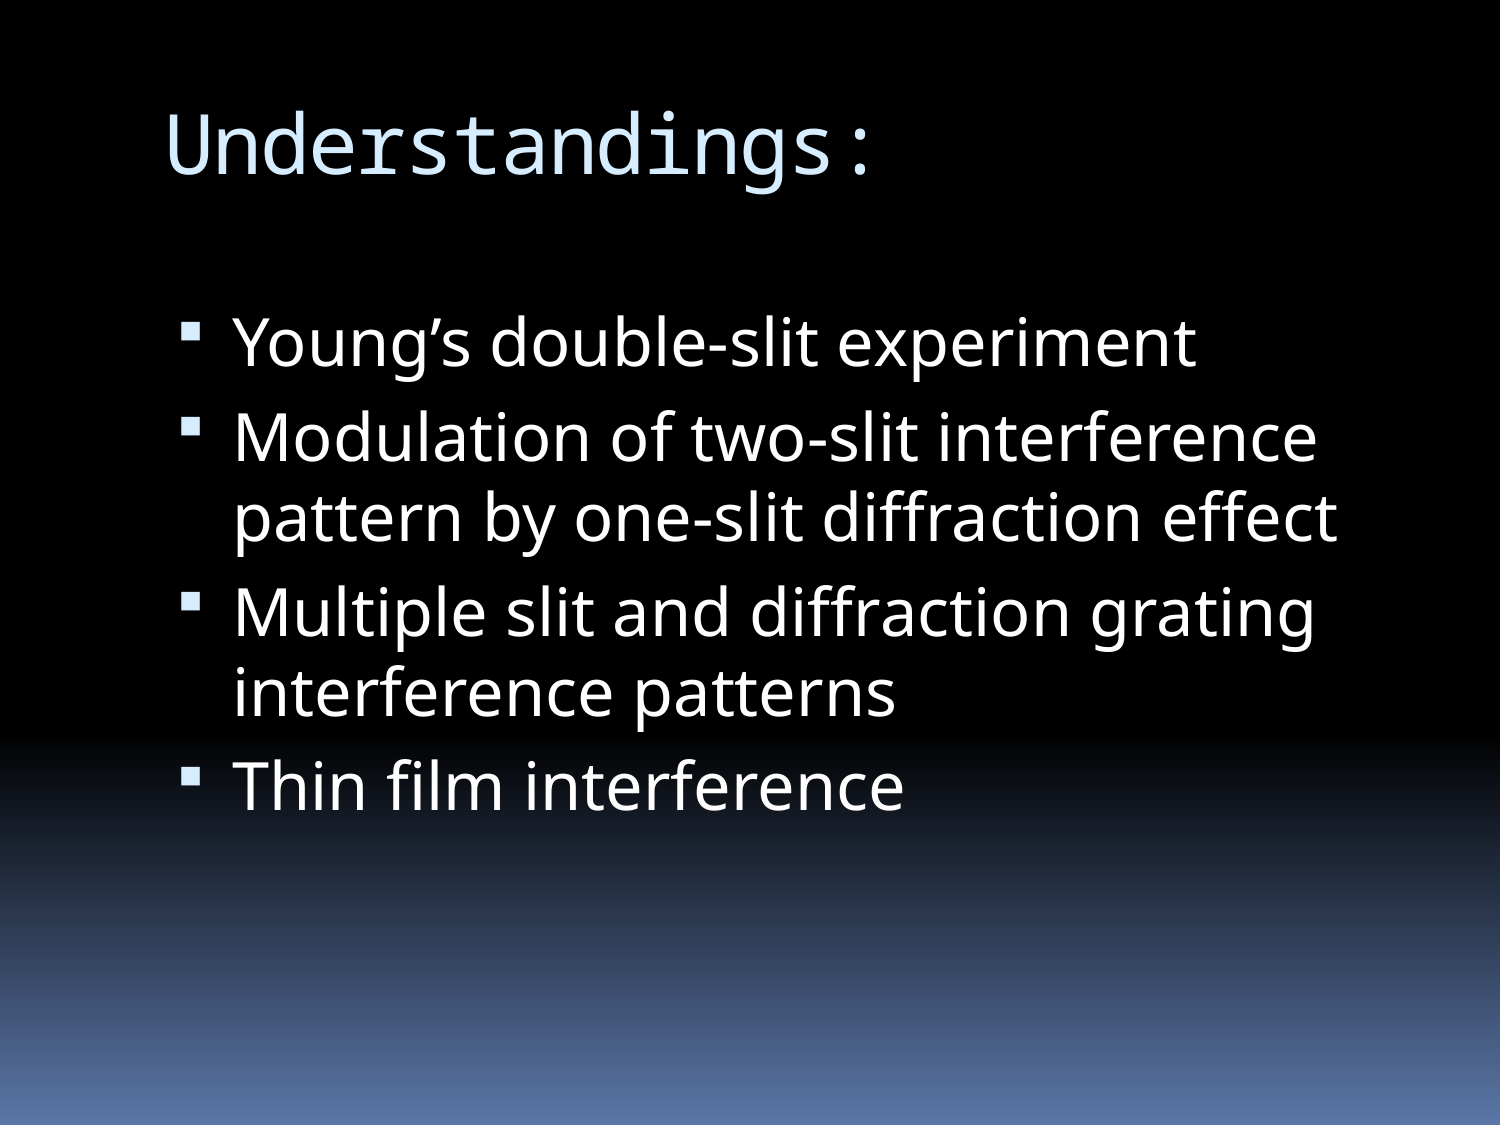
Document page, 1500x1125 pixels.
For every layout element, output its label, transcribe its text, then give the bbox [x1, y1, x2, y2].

list Young’s double-slit experiment Modulation of two-slit interference pattern by one-slit diffraction effect Multiple slit and diffraction grating interference patterns Thin film interference [150, 292, 1425, 1043]
title Understandings: [150, 83, 1425, 234]
